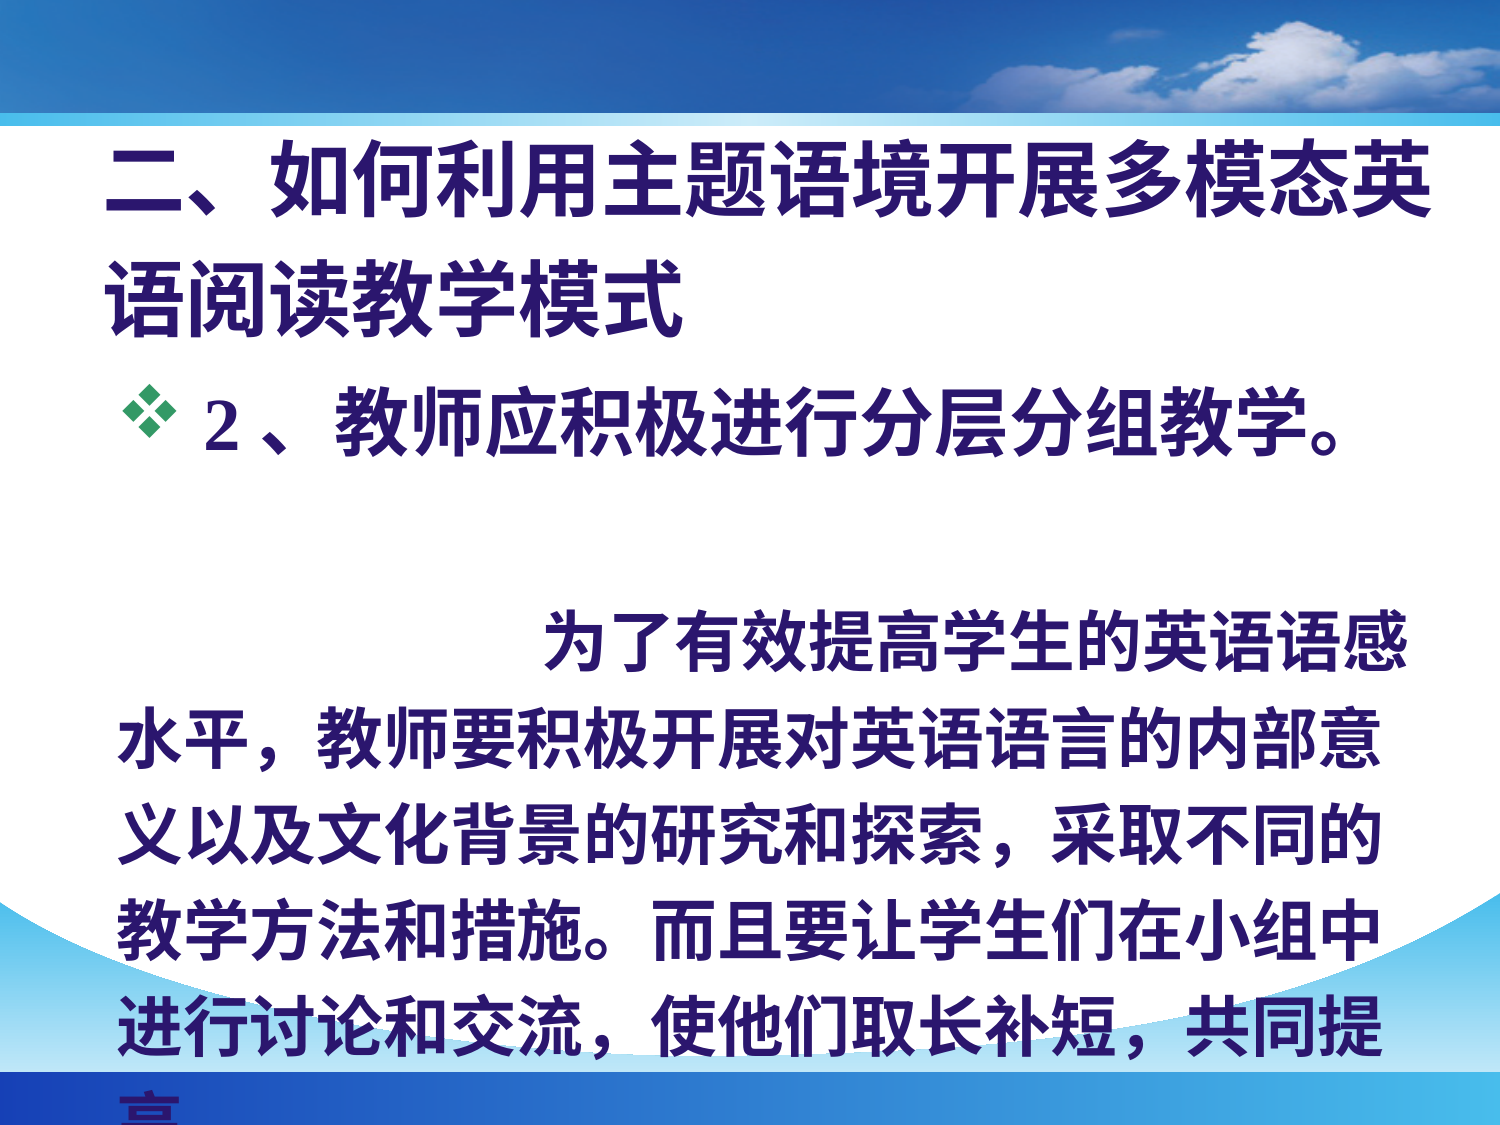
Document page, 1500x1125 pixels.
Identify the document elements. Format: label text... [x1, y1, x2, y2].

text_box 二、如何利用主题语境开展多模态英语阅读教学模式 [87, 99, 1473, 355]
text_box 2、教师应积极进行分层分组教学。 为了有效提高学生的英语语感水平，教师要积极开展对英语语言的内部意义以及文化背景的研究和探索，采取不同的教学方法和措施。而且要让学生们在小组中进行讨论和交流，使他们取长补短，共同提高。 [101, 349, 1459, 1125]
picture [0, 0, 1500, 114]
